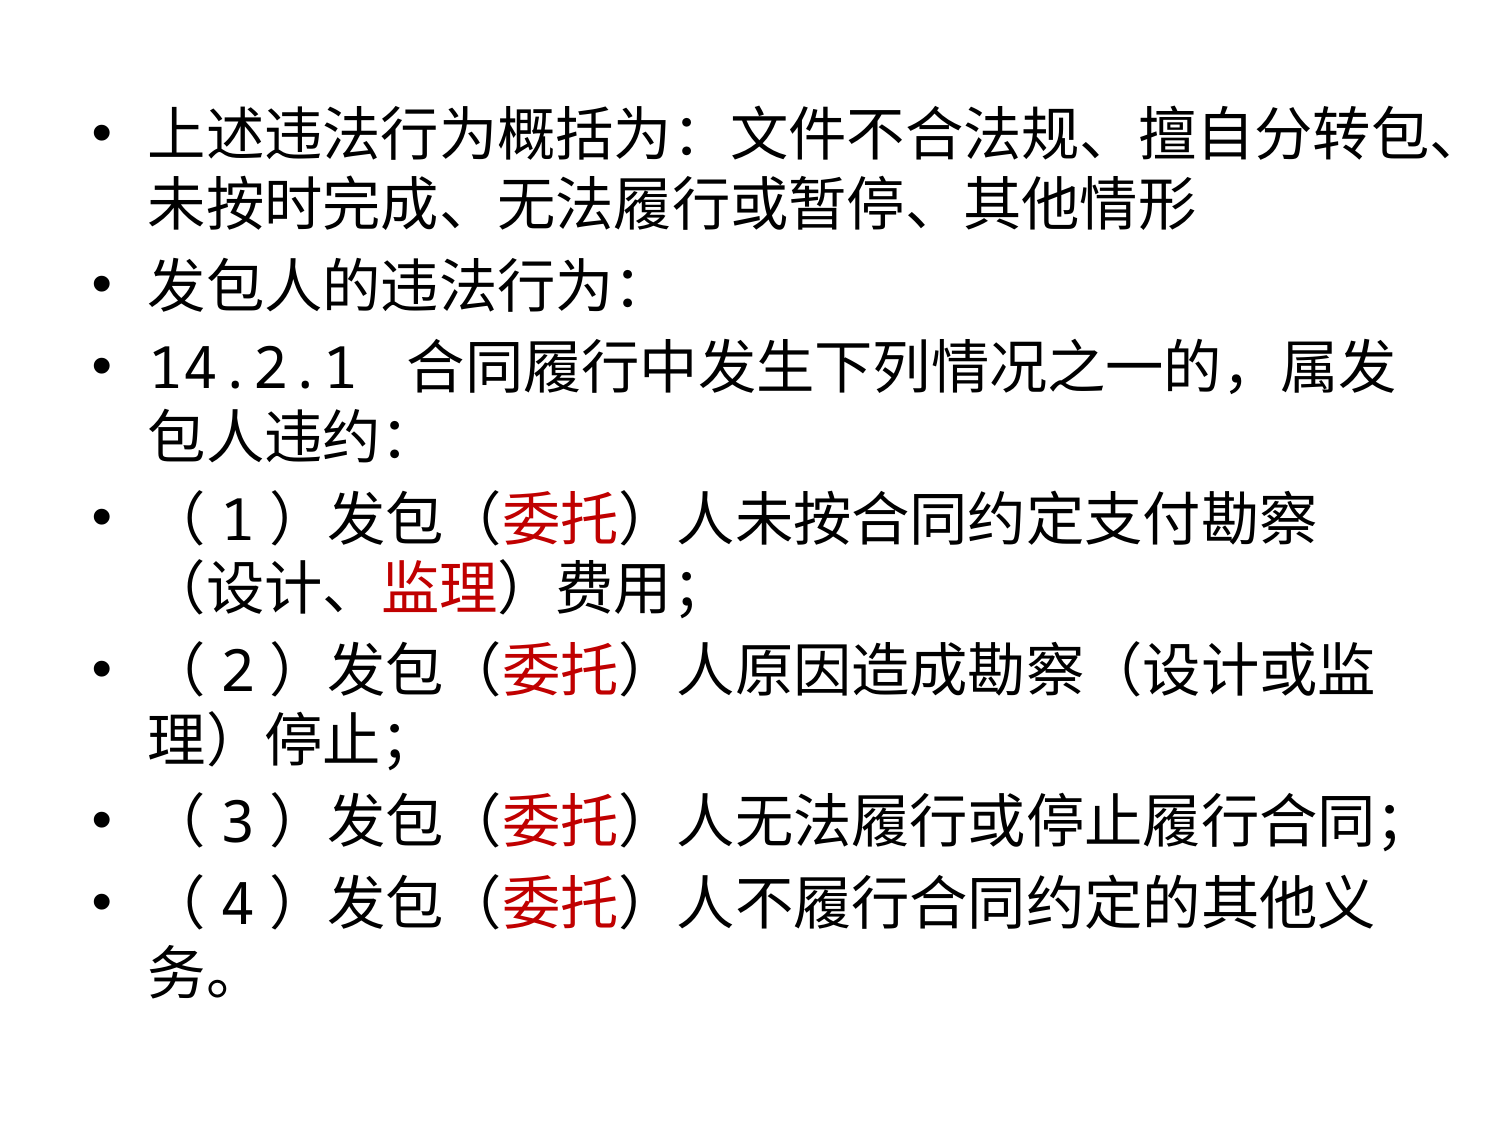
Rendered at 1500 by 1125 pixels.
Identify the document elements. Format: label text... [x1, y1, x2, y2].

list 上述违法行为概括为：文件不合法规、擅自分转包、未按时完成、无法履行或暂停、其他情形 发包人的违法行为： 14.2.1 合同履行中发生下列情况之一的，属发包人违约： （1）发包（委托）人未按合同约定支付勘察（设计、监理）费用； （2）发包（委托）人原因造成勘察（设计或监理）停止； （3）发包（委托）人无法履行或停止履行合同； （4）发包（委托）人不履行合同约定的其他义务。 [76, 90, 1449, 1029]
